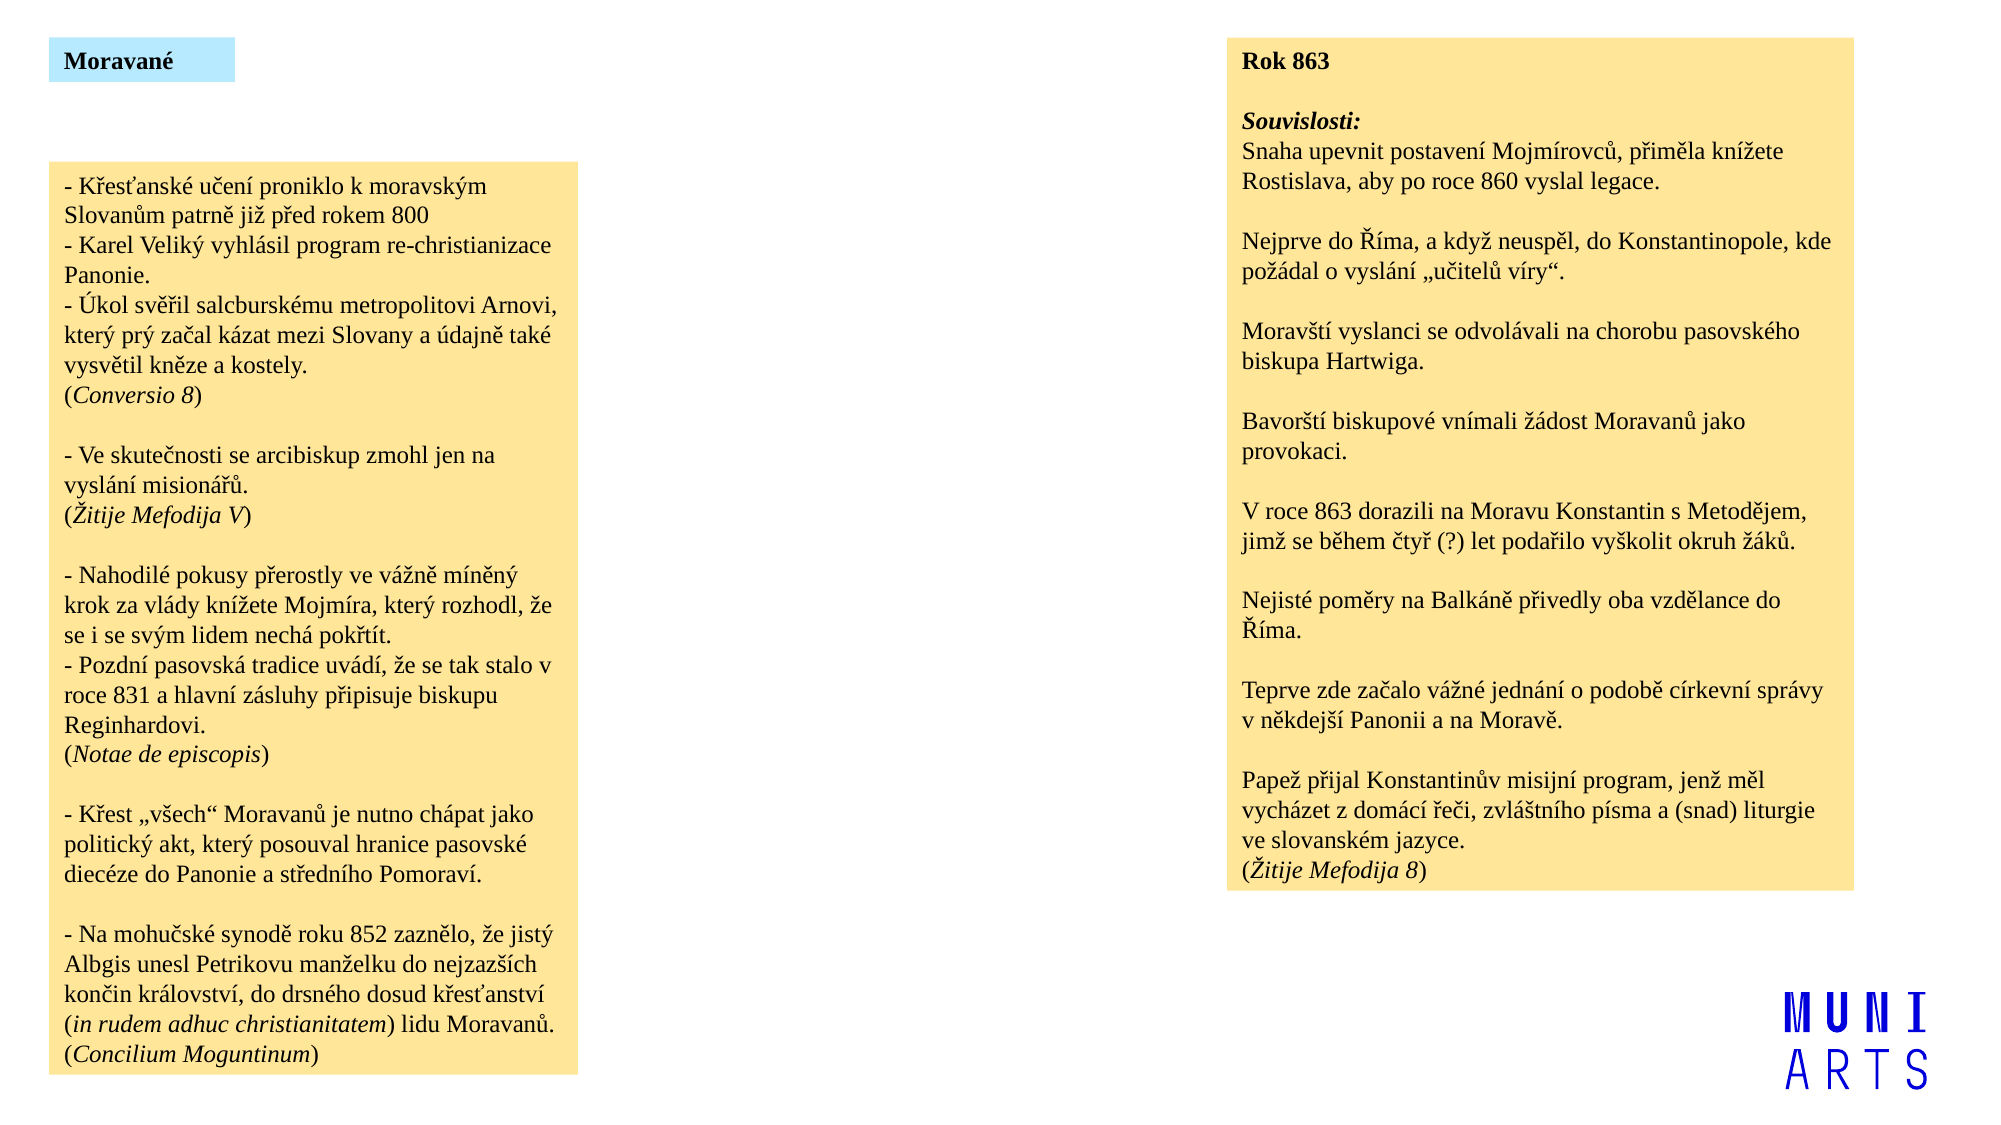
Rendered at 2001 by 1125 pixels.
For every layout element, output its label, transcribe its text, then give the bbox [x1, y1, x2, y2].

text_box Rok 863 Souvislosti: Snaha upevnit postavení Mojmírovců, přiměla knížete Rostislava, aby po roce 860 vyslal legace. Nejprve do Říma, a když neuspěl, do Konstantinopole, kde požádal o vyslání „učitelů víry“. Moravští vyslanci se odvolávali na chorobu pasovského biskupa Hartwiga. Bavorští biskupové vnímali žádost Moravanů jako provokaci. V roce 863 dorazili na Moravu Konstantin s Metodějem, jimž se během čtyř (?) let podařilo vyškolit okruh žáků. Nejisté poměry na Balkáně přivedly oba vzdělance do Říma. Teprve zde začalo vážné jednání o podobě církevní správy v někdejší Panonii a na Moravě. Papež přijal Konstantinův misijní program, jenž měl vycházet z domácí řeči, zvláštního písma a (snad) liturgie ve slovanském jazyce. (Žitije Mefodija 8) [1227, 37, 1854, 891]
text_box - Křesťanské učení proniklo k moravským Slovanům patrně již před rokem 800 - Karel Veliký vyhlásil program re-christianizace Panonie. - Úkol svěřil salcburskému metropolitovi Arnovi, který prý začal kázat mezi Slovany a údajně také vysvětil kněze a kostely. (Conversio 8) - Ve skutečnosti se arcibiskup zmohl jen na vyslání misionářů. (Žitije Mefodija V) - Nahodilé pokusy přerostly ve vážně míněný krok za vlády knížete Mojmíra, který rozhodl, že se i se svým lidem nechá pokřtít. - Pozdní pasovská tradice uvádí, že se tak stalo v roce 831 a hlavní zásluhy připisuje biskupu Reginhardovi. (Notae de episcopis) - Křest „všech“ Moravanů je nutno chápat jako politický akt, který posouval hranice pasovské diecéze do Panonie a středního Pomoraví. - Na mohučské synodě roku 852 zaznělo, že jistý Albgis unesl Petrikovu manželku do nejzazších končin království, do drsného dosud křesťanství (in rudem adhuc christianitatem) lidu Moravanů. (Concilium Moguntinum) [49, 161, 578, 1075]
text_box Moravané [49, 37, 235, 82]
